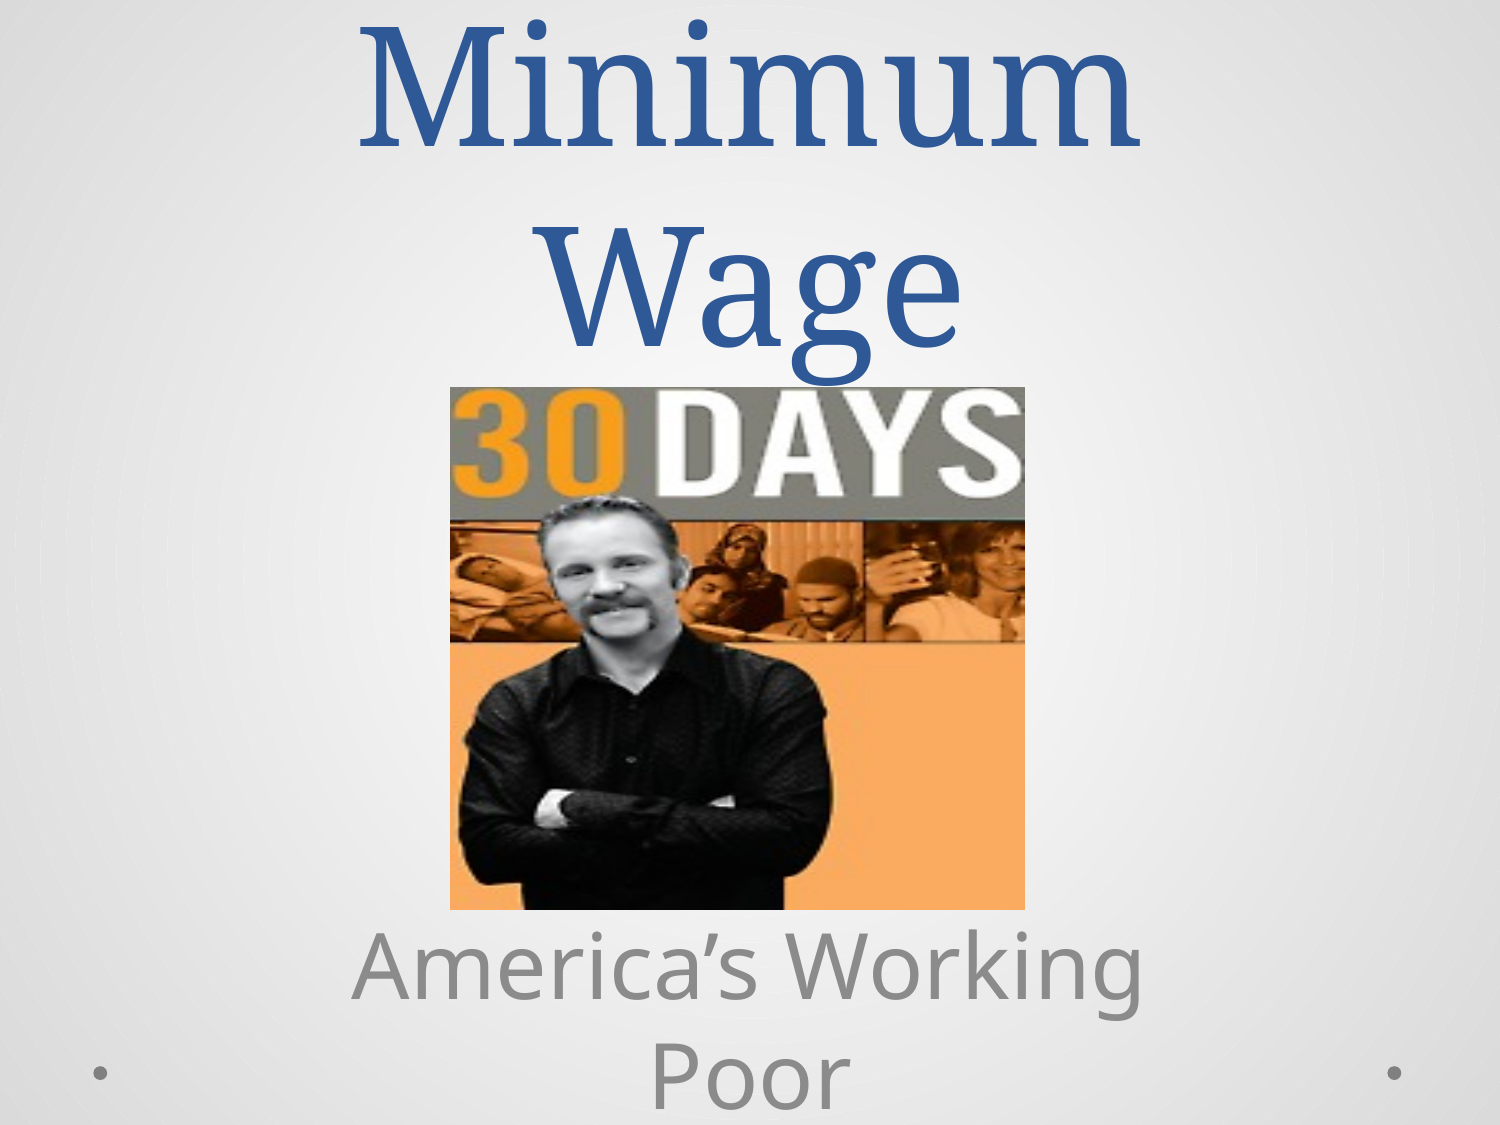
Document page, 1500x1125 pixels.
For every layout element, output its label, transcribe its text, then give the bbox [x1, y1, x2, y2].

subtitle America’s Working Poor [225, 900, 1275, 1125]
title 30 Days Minimum Wage [112, 187, 1388, 388]
picture [449, 387, 1026, 910]
